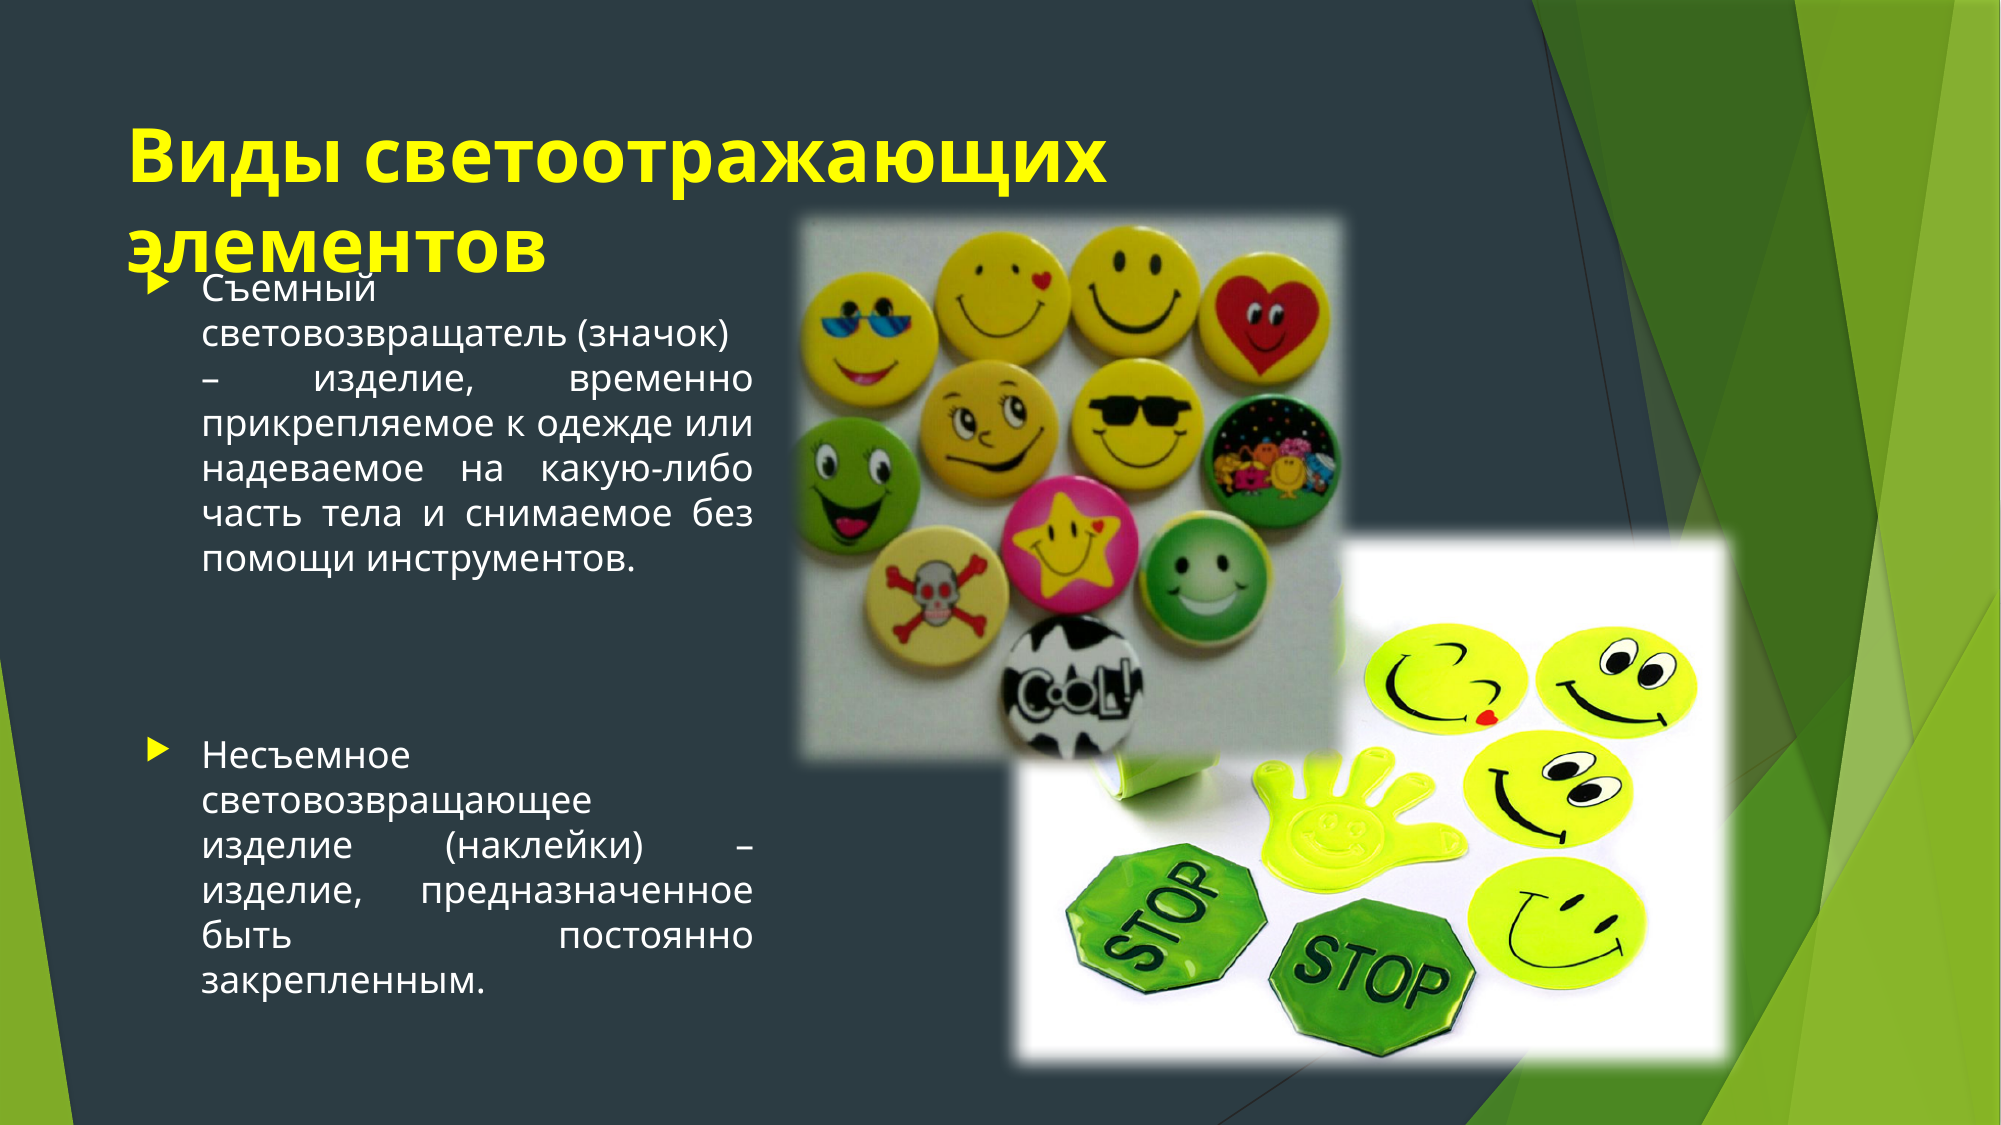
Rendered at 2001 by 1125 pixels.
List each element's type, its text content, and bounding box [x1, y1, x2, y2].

picture [782, 199, 1747, 1081]
title Виды светоотражающих элементов [111, 99, 1522, 317]
list Съемный световозвращатель (значок) – изделие, временно прикрепляемое к одежде или надеваемое на какую-либо часть тела и снимаемое без помощи инструментов. Несъемное световозвращающее изделие (наклейки) – изделие, предназначенное быть постоянно закрепленным. [129, 256, 770, 1058]
